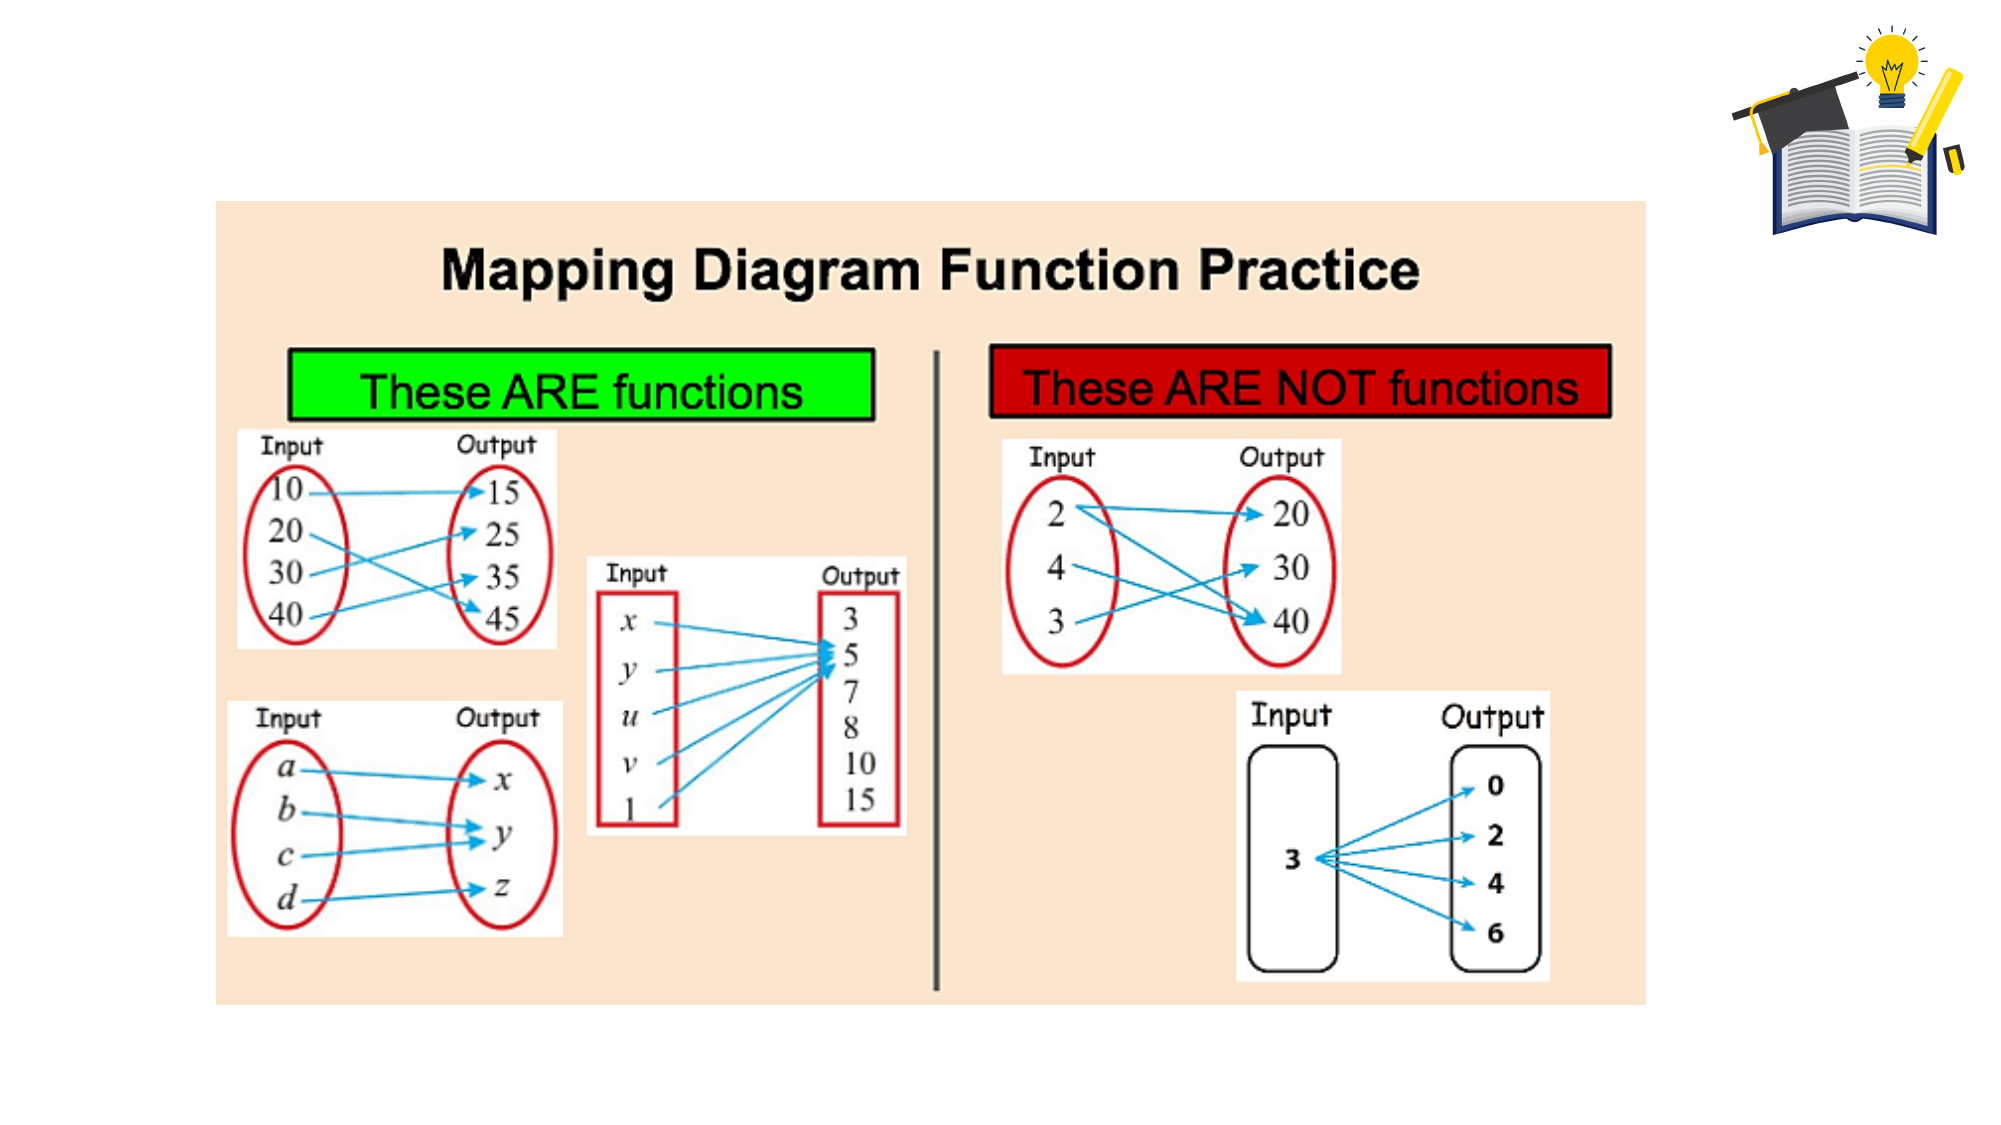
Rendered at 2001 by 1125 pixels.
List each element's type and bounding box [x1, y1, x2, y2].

picture [216, 201, 1646, 1005]
picture [1723, 13, 1988, 254]
